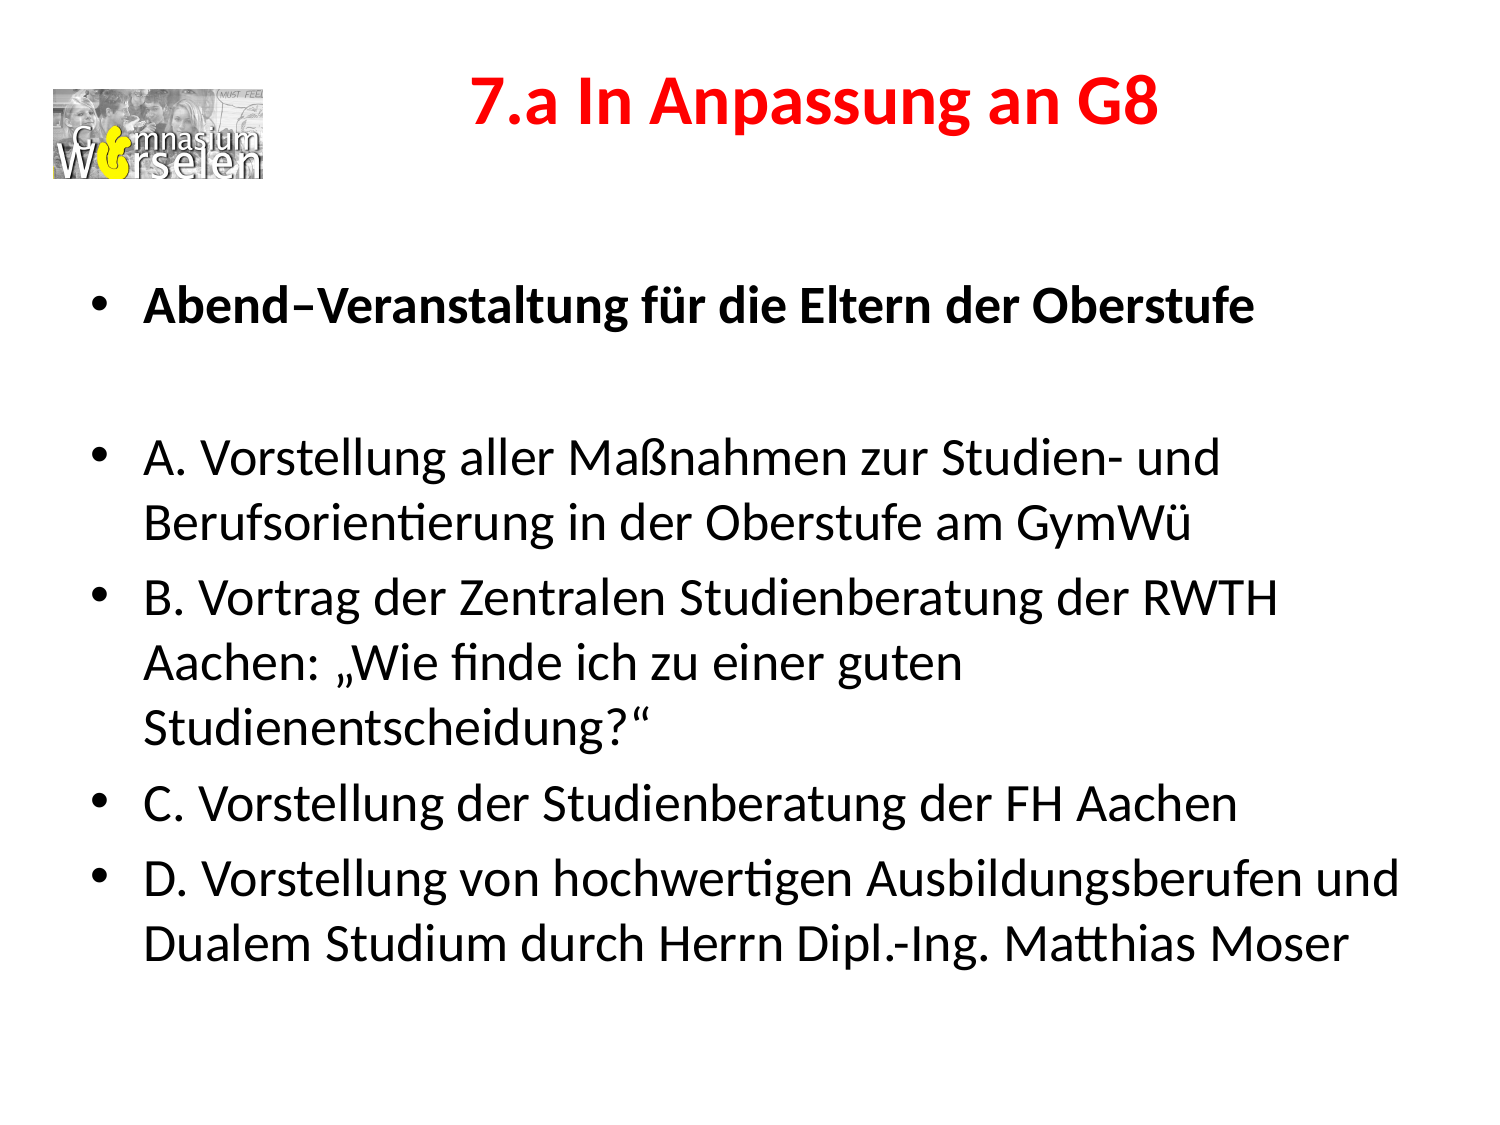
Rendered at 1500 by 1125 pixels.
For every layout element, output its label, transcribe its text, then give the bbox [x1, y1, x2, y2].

title 7.a In Anpassung an G8 [75, 45, 1425, 233]
picture [52, 89, 263, 180]
list Abend–Veranstaltung für die Eltern der Oberstufe A. Vorstellung aller Maßnahmen zur Studien- und Berufsorientierung in der Oberstufe am GymWü B. Vortrag der Zentralen Studienberatung der RWTH Aachen: „Wie finde ich zu einer guten Studienentscheidung?“ C. Vorstellung der Studienberatung der FH Aachen D. Vorstellung von hochwertigen Ausbildungsberufen und Dualem Studium durch Herrn Dipl.-Ing. Matthias Moser [75, 262, 1425, 1005]
